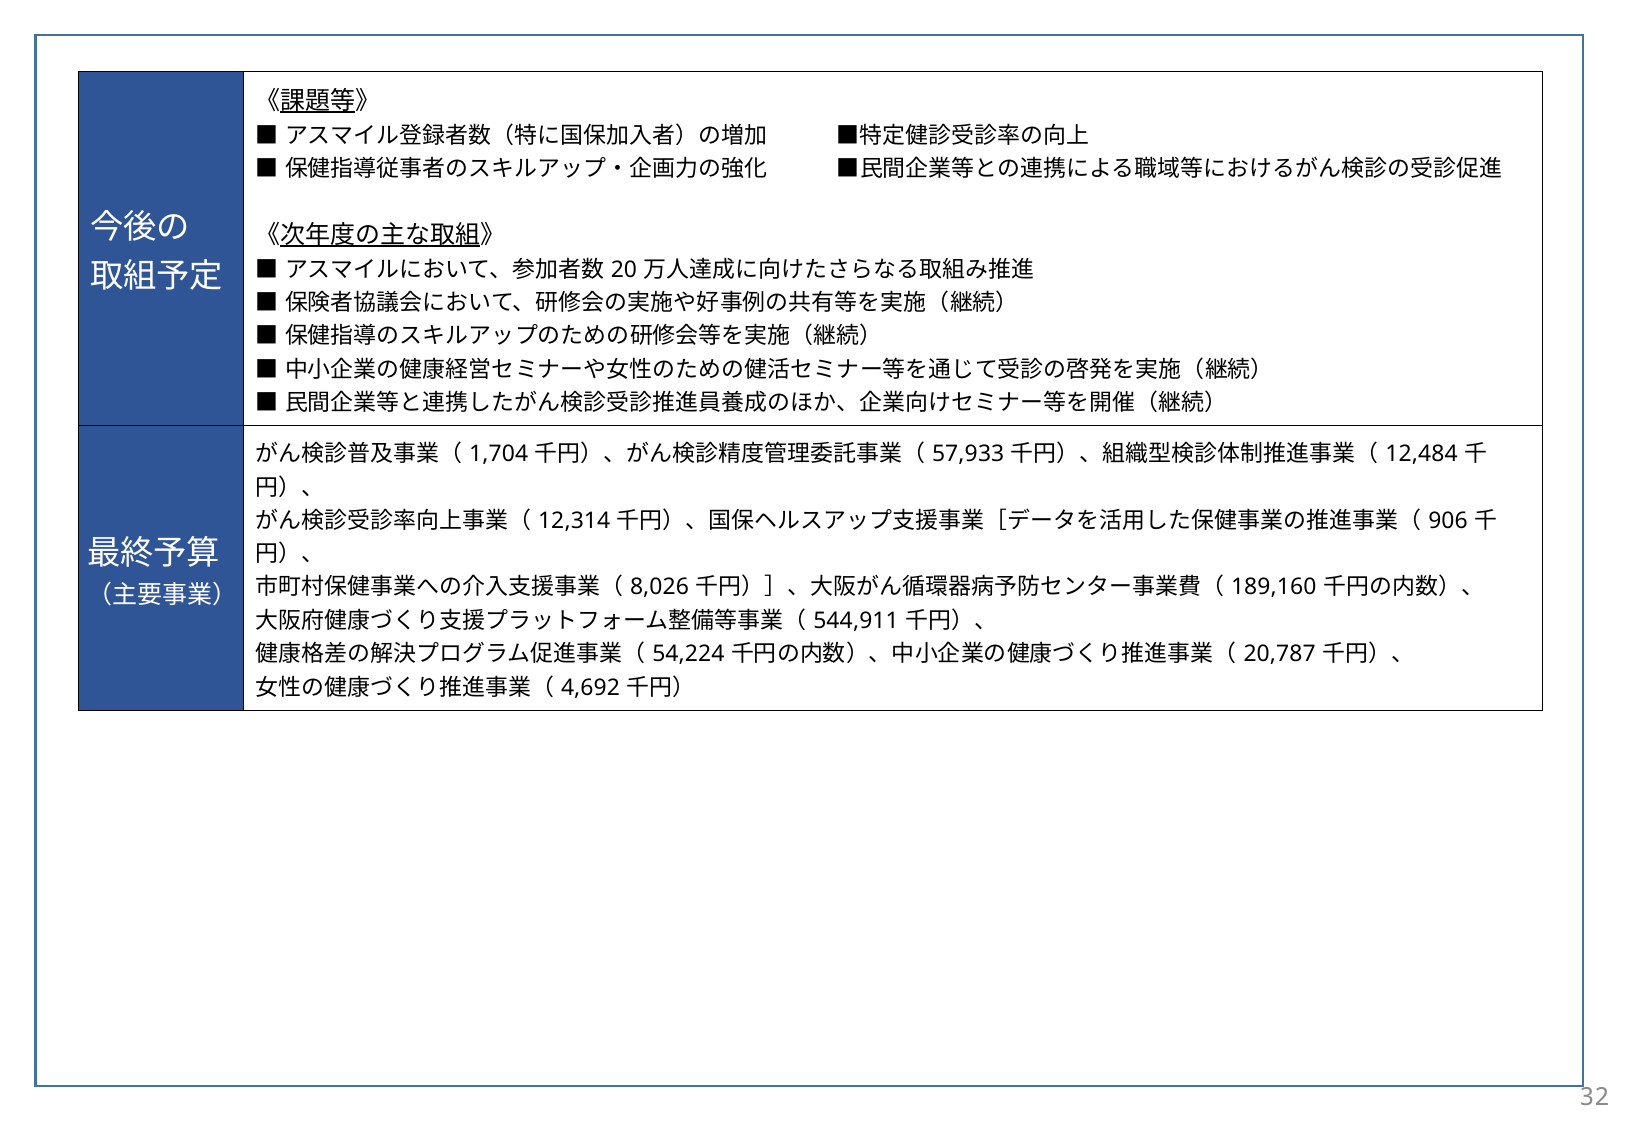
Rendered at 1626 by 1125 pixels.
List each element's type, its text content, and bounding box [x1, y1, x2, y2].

slide_number 32 [1506, 1080, 1625, 1116]
table_header 《課題等》 ■アスマイル登録者数（特に国保加入者）の増加 ■特定健診受診率の向上 ■保健指導従事者のスキルアップ・企画力の強化 ■民間企業等との連携による職域等におけるがん検診の受診促進 《次年度の主な取組》 ■アスマイルにおいて、参加者数20万人達成に向けたさらなる取組み推進 ■保険者協議会において、研修会の実施や好事例の共有等を実施（継続） ■保健指導のスキルアップのための研修会等を実施（継続） ■中小企業の健康経営セミナーや女性のための健活セミナー等を通じて受診の啓発を実施（継続） ■民間企業等と連携したがん検診受診推進員養成のほか、企業向けセミナー等を開催（継続） [244, 72, 1542, 425]
table_cell 最終予算 （主要事業） [79, 426, 243, 710]
table_header 今後の 取組予定 [79, 72, 243, 425]
table_cell がん検診普及事業（1,704千円）、がん検診精度管理委託事業（57,933千円）、組織型検診体制推進事業（12,484千円）、 がん検診受診率向上事業（12,314千円）、国保ヘルスアップ支援事業［データを活用した保健事業の推進事業（906千円）、 市町村保健事業への介入支援事業（8,026千円）］、大阪がん循環器病予防センター事業費（189,160千円の内数）、 大阪府健康づくり支援プラットフォーム整備等事業（544,911千円）、 健康格差の解決プログラム促進事業（54,224千円の内数）、中小企業の健康づくり推進事業（20,787千円）、 女性の健康づくり推進事業（4,692千円） [244, 426, 1542, 710]
text_box [34, 34, 1584, 1087]
